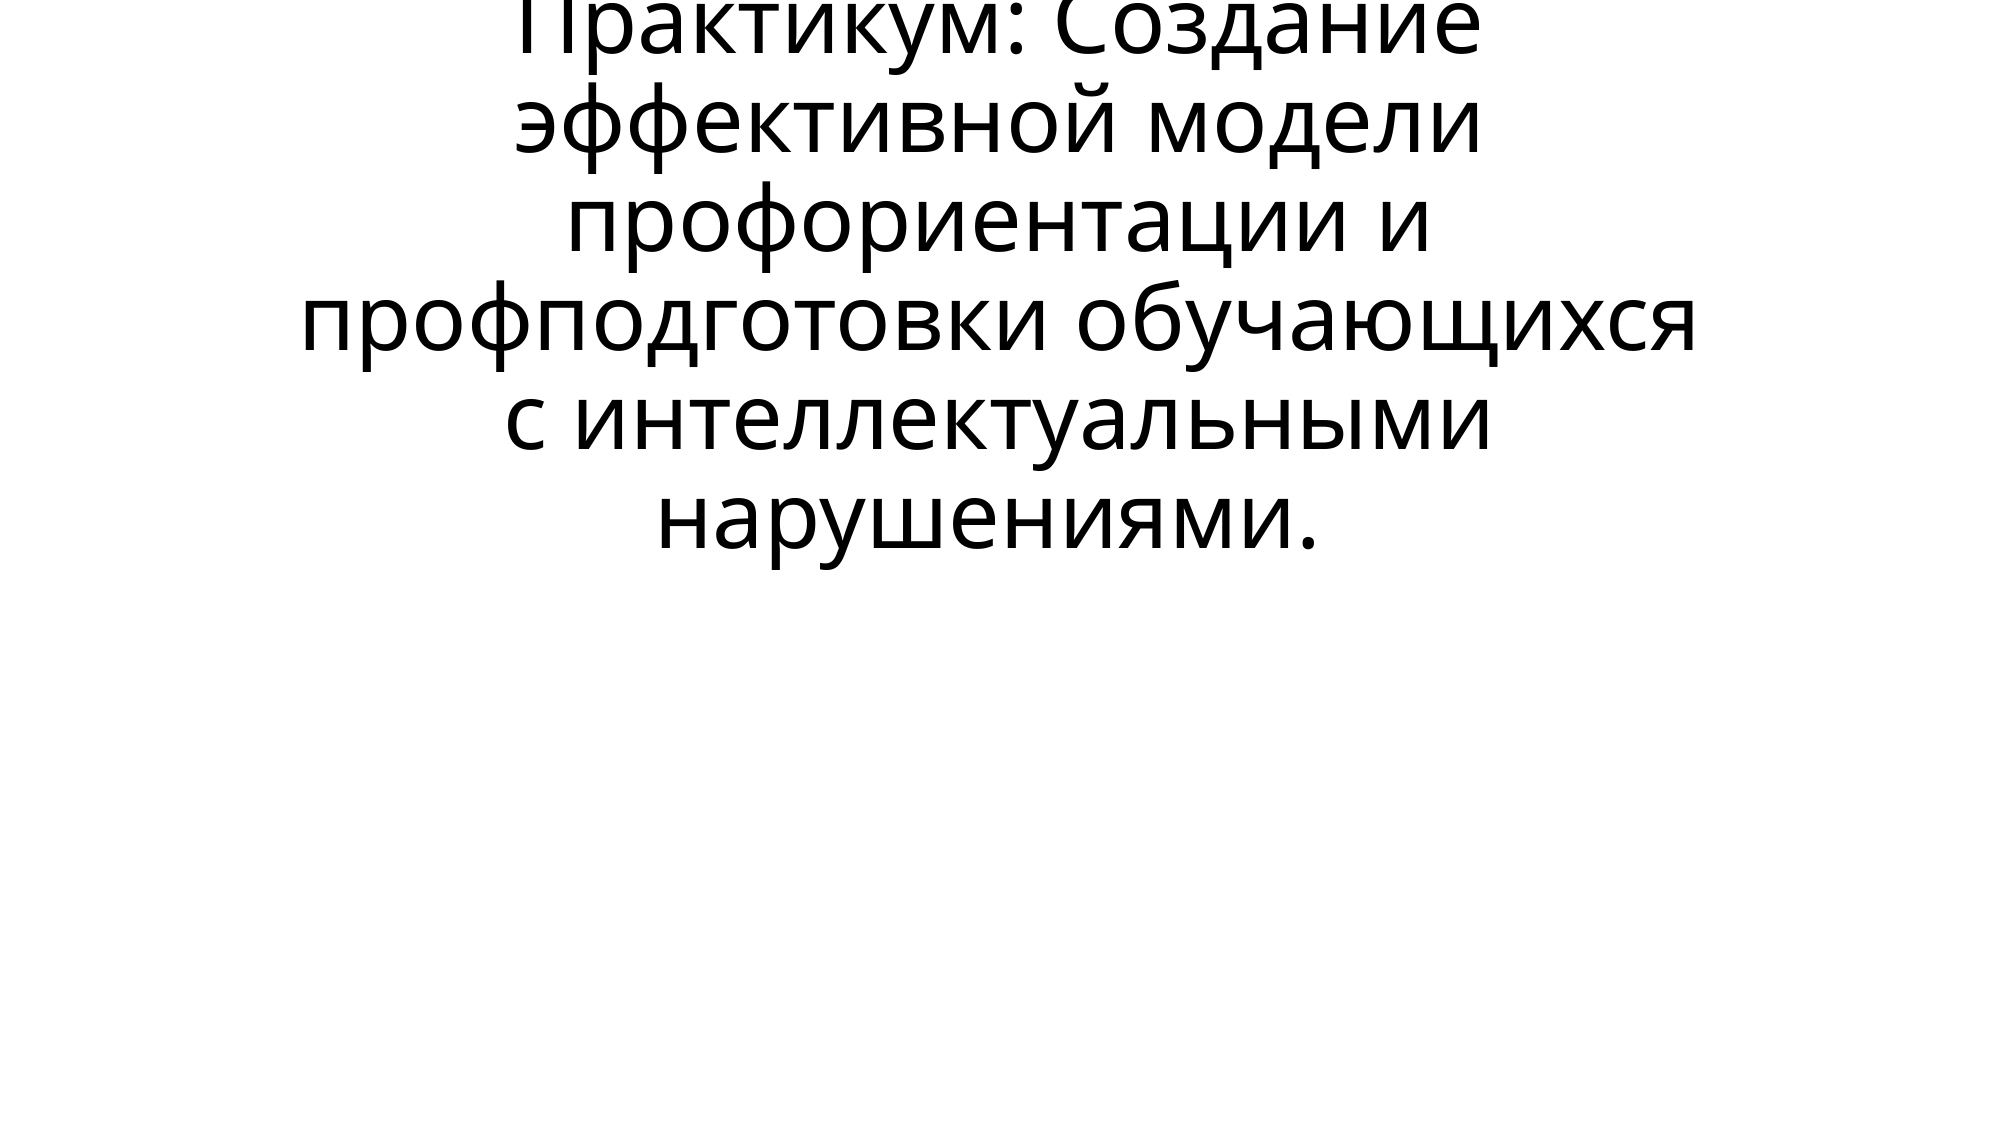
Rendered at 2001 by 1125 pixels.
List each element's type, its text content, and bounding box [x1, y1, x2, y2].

title Практикум: Создание эффективной модели профориентации и профподготовки обучающихся с интеллектуальными нарушениями. [249, 184, 1750, 576]
